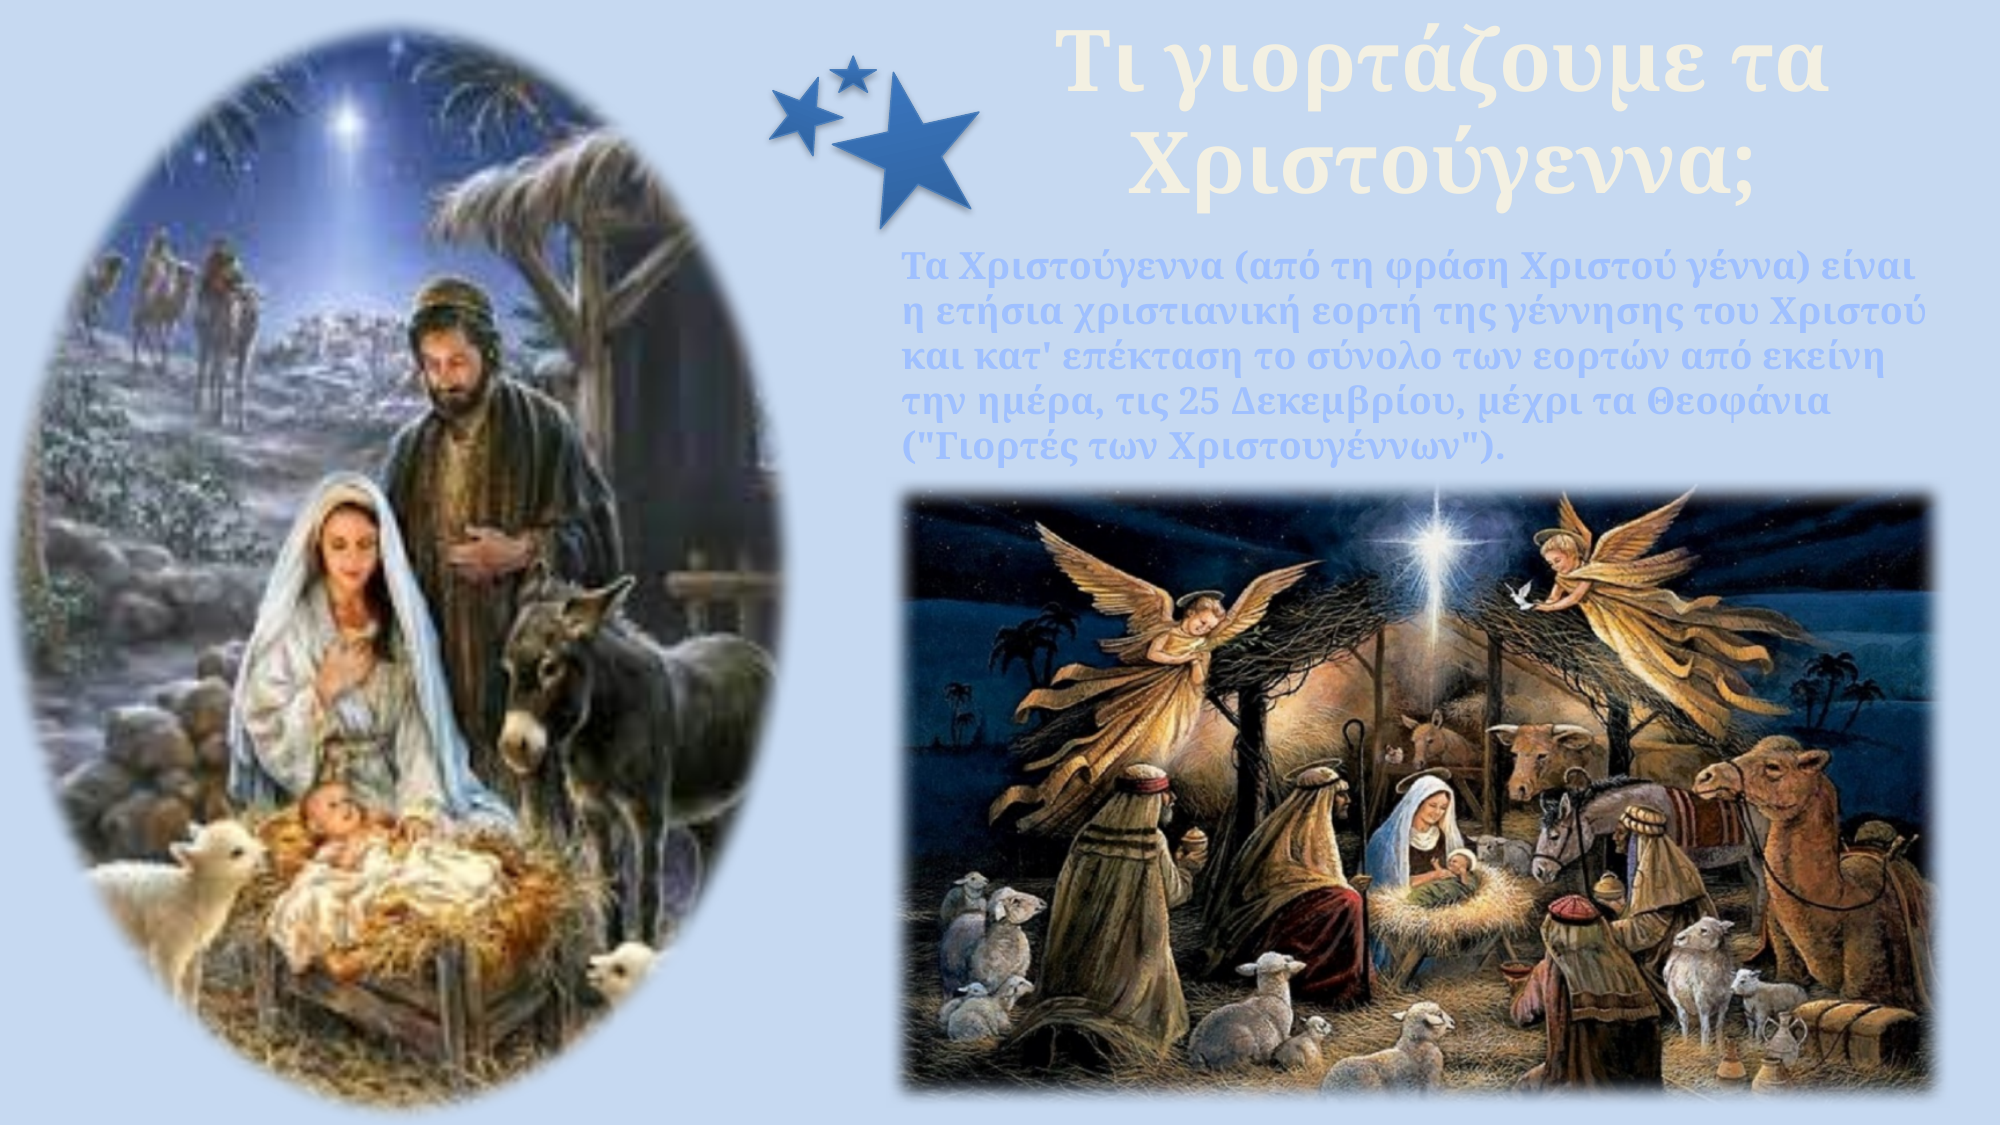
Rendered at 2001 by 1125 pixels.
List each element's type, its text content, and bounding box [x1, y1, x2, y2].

text_box [829, 55, 878, 93]
picture [886, 476, 1950, 1108]
text_box [804, 76, 844, 157]
text_box Τα Χριστούγεννα (από τη φράση Χριστού γέννα) είναι η ετήσια χριστιανική εορτή της γέννησης του Χριστού και κατ' επέκταση το σύνολο των εορτών από εκείνη την ημέρα, τις 25 Δεκεμβρίου, μέχρι τα Θεοφάνια ("Γιορτές των Χριστουγέννων"). [886, 234, 1950, 475]
text_box [831, 71, 980, 230]
title Τι γιορτάζουμε τα Χριστούγεννα; [887, 0, 2000, 219]
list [0, 13, 801, 1125]
